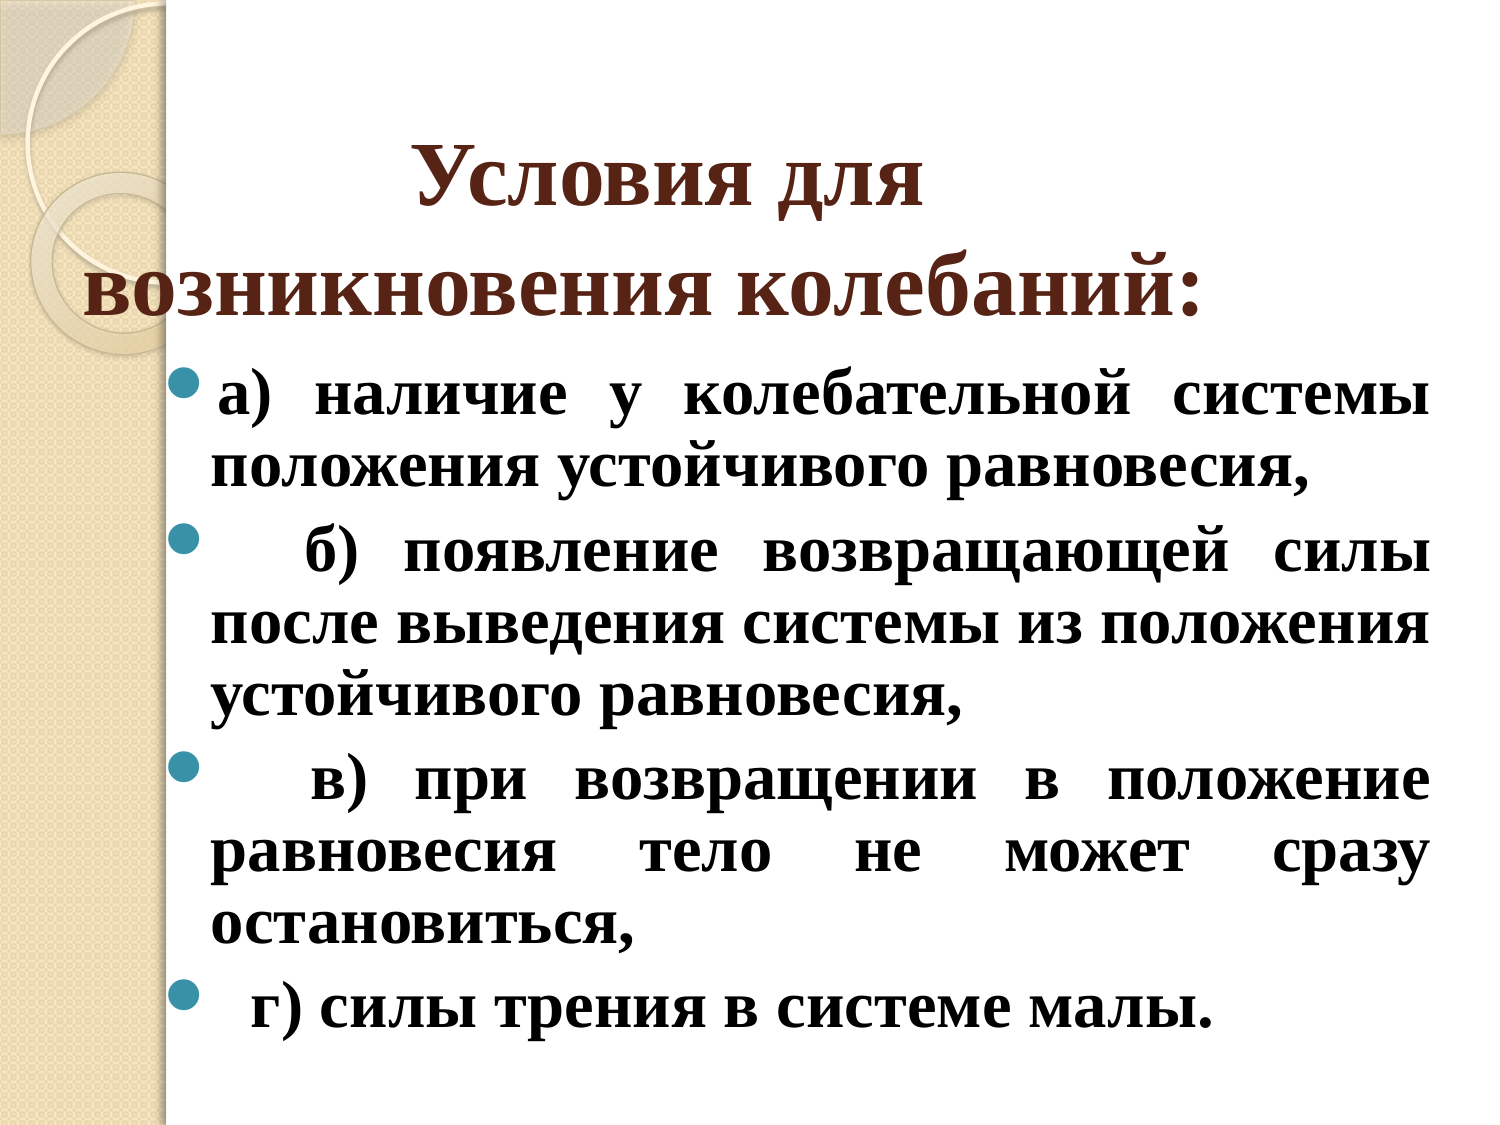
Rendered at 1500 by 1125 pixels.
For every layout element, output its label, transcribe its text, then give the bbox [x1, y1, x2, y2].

title Условия для возникновения колебаний: [62, 105, 1250, 450]
list а) наличие у колебательной системы положения устойчивого равновесия, б) появление возвращающей силы после выведения системы из положения устойчивого равновесия, в) при возвращении в положение равновесия тело не может сразу остановиться, г) силы трения в системе малы. [135, 350, 1447, 1075]
